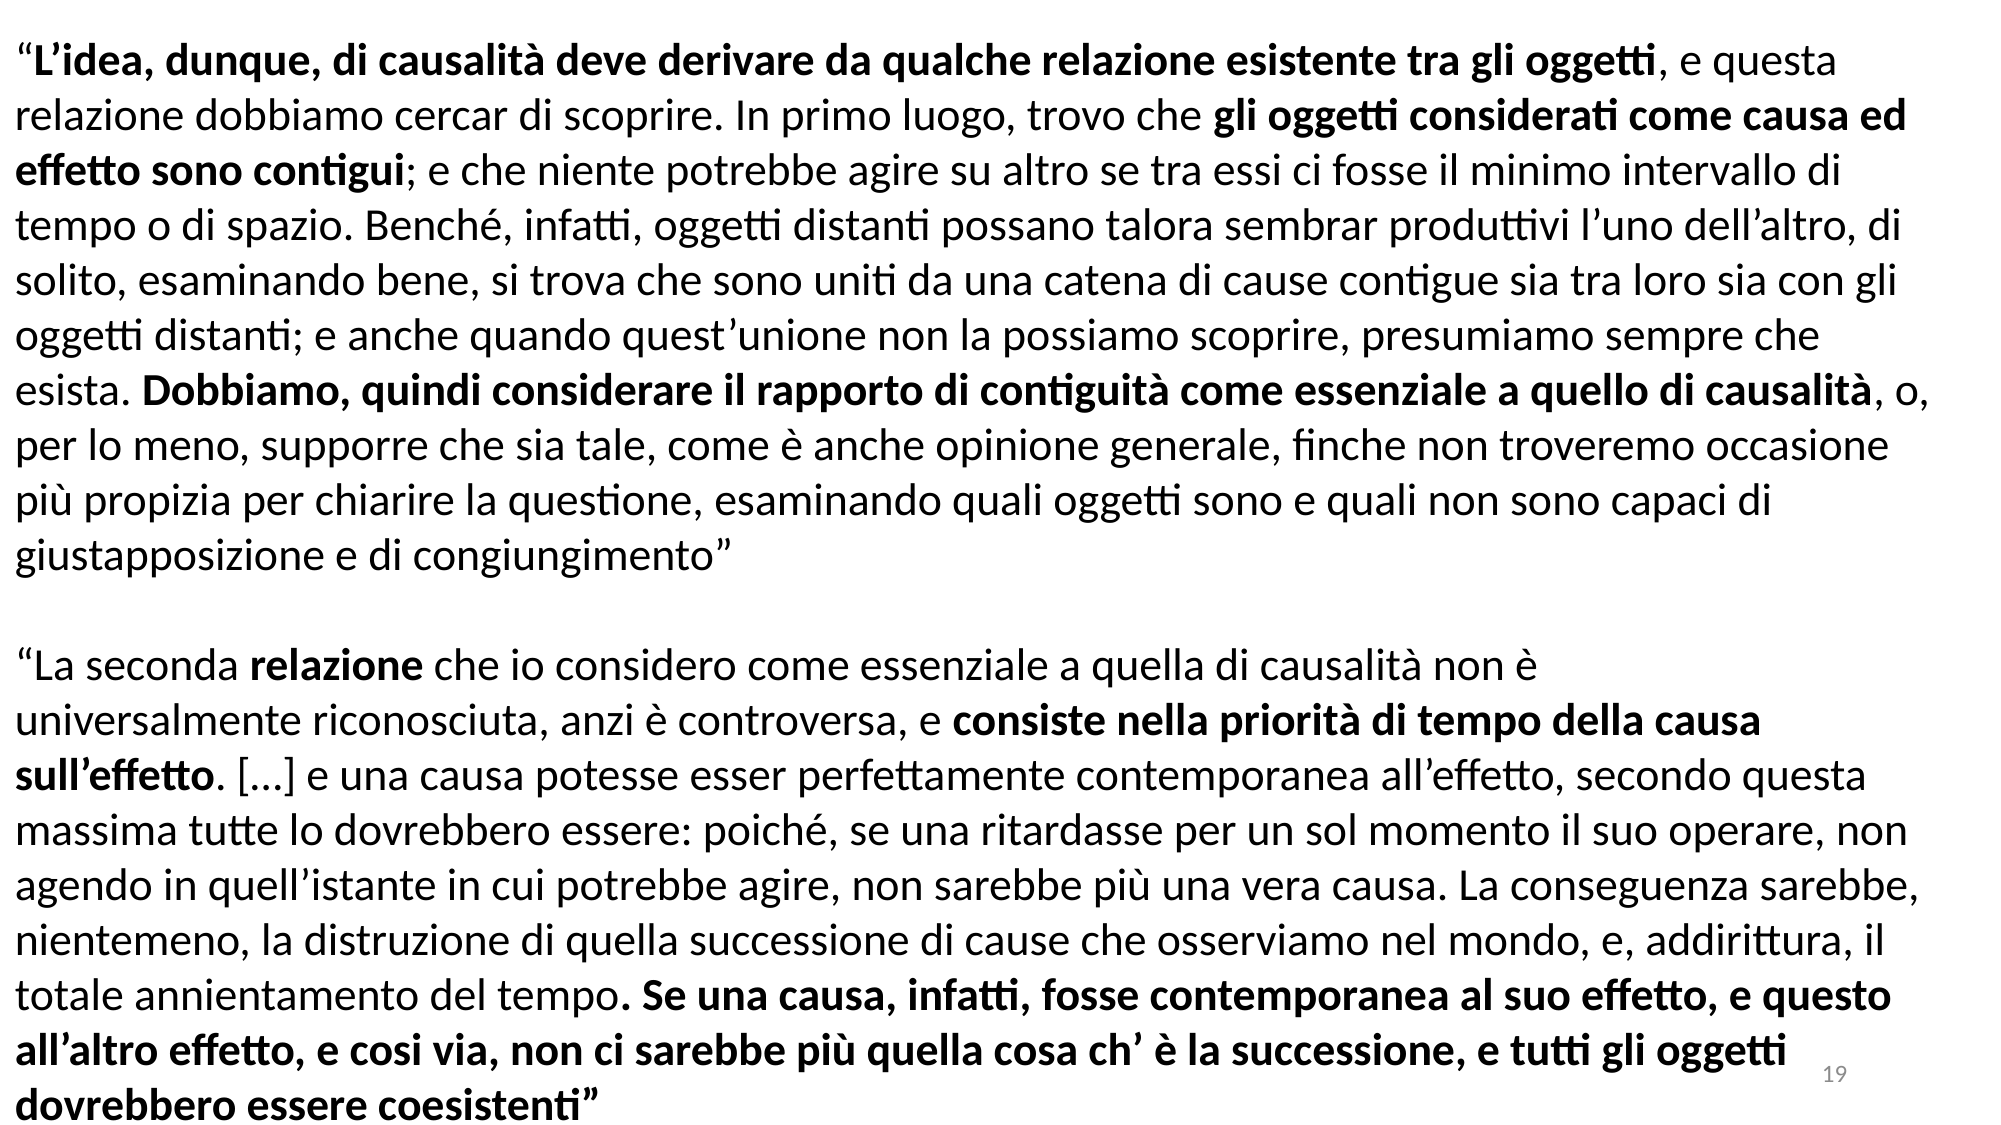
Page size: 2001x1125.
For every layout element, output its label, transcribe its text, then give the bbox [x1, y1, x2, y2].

text_box “L’idea, dunque, di causalità deve derivare da qualche relazione esistente tra gli oggetti, e questa relazione dobbiamo cercar di scoprire. In primo luogo, trovo che gli oggetti considerati come causa ed effetto sono contigui; e che niente potrebbe agire su altro se tra essi ci fosse il minimo intervallo di tempo o di spazio. Benché, infatti, oggetti distanti possano talora sembrar produttivi l’uno dell’altro, di solito, esaminando bene, si trova che sono uniti da una catena di cause contigue sia tra loro sia con gli oggetti distanti; e anche quando quest’unione non la possiamo scoprire, presumiamo sempre che esista. Dobbiamo, quindi considerare il rapporto di contiguità come essenziale a quello di causalità, o, per lo meno, supporre che sia tale, come è anche opinione generale, finche non troveremo occasione più propizia per chiarire la questione, esaminando quali oggetti sono e quali non sono capaci di giustapposizione e di congiungimento” “La seconda relazione che io considero come essenziale a quella di causalità non è universalmente riconosciuta, anzi è controversa, e consiste nella priorità di tempo della causa sull’effetto. […] e una causa potesse esser perfettamente contemporanea all’effetto, secondo questa massima tutte lo dovrebbero essere: poiché, se una ritardasse per un sol momento il suo operare, non agendo in quell’istante in cui potrebbe agire, non sarebbe più una vera causa. La conseguenza sarebbe, nientemeno, la distruzione di quella successione di cause che osserviamo nel mondo, e, addirittura, il totale annientamento del tempo. Se una causa, infatti, fosse contemporanea al suo effetto, e questo all’altro effetto, e cosi via, non ci sarebbe più quella cosa ch’ è la successione, e tutti gli oggetti dovrebbero essere coesistenti” [0, 22, 1953, 1125]
